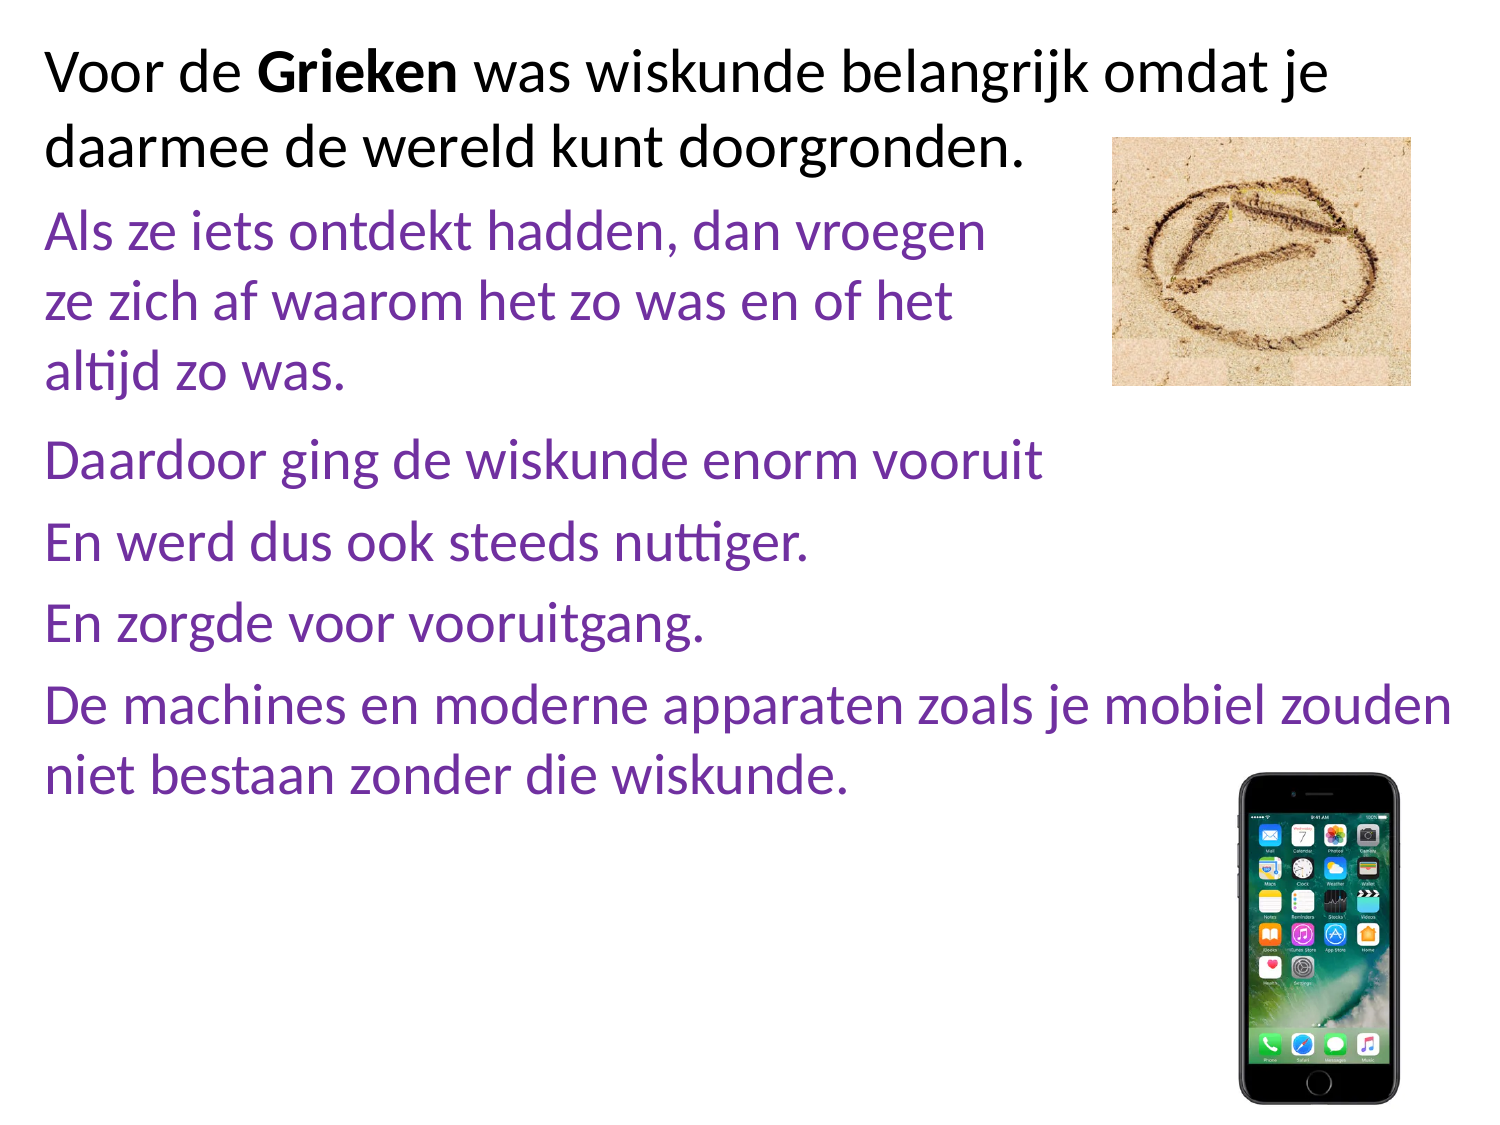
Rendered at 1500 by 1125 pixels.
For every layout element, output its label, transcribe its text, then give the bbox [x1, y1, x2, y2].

list Voor de Grieken was wiskunde belangrijk omdat je daarmee de wereld kunt doorgronden. Daardoor ging de wiskunde enorm vooruit En werd dus ook steeds nuttiger. En zorgde voor vooruitgang. De machines en moderne apparaten zoals je mobiel zouden niet bestaan zonder die wiskunde. [29, 22, 1483, 1103]
text_box Als ze iets ontdekt hadden, dan vroegen ze zich af waarom het zo was en of het altijd zo was. [29, 184, 1034, 410]
picture [1112, 136, 1411, 386]
picture [1227, 770, 1407, 1109]
